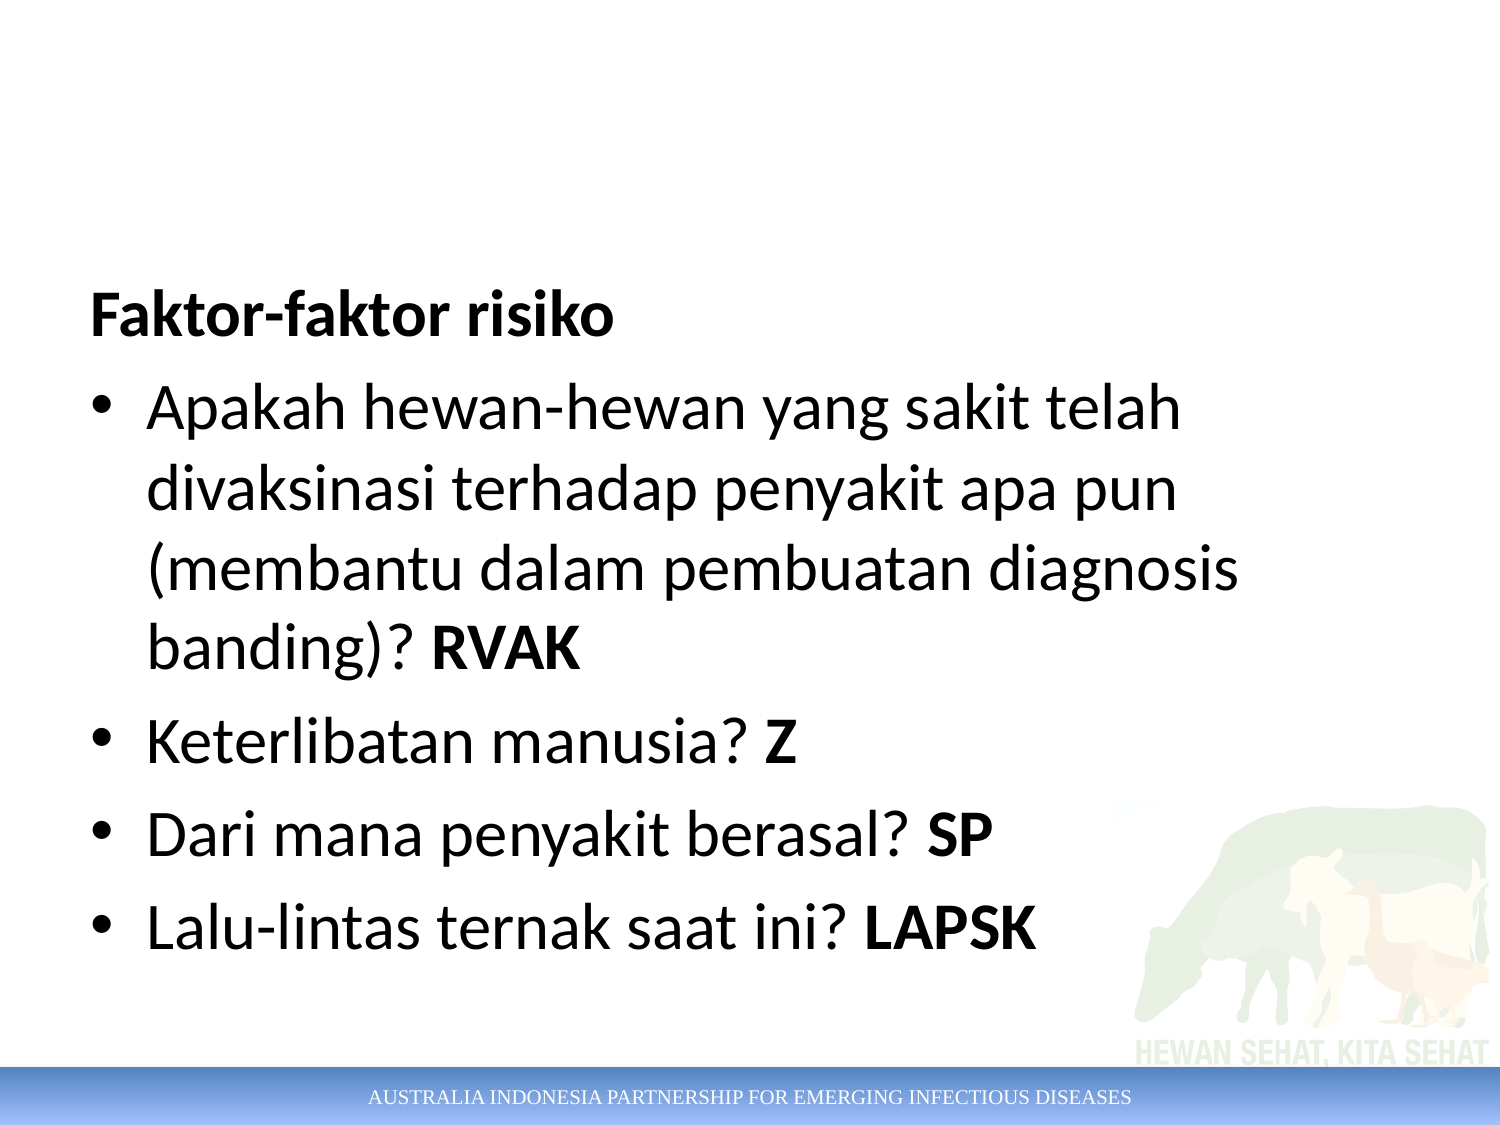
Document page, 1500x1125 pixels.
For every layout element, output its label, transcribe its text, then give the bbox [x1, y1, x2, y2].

list Faktor-faktor risiko Apakah hewan-hewan yang sakit telah divaksinasi terhadap penyakit apa pun (membantu dalam pembuatan diagnosis banding)? RVAK Keterlibatan manusia? Z Dari mana penyakit berasal? SP Lalu-lintas ternak saat ini? LAPSK [75, 262, 1425, 1005]
